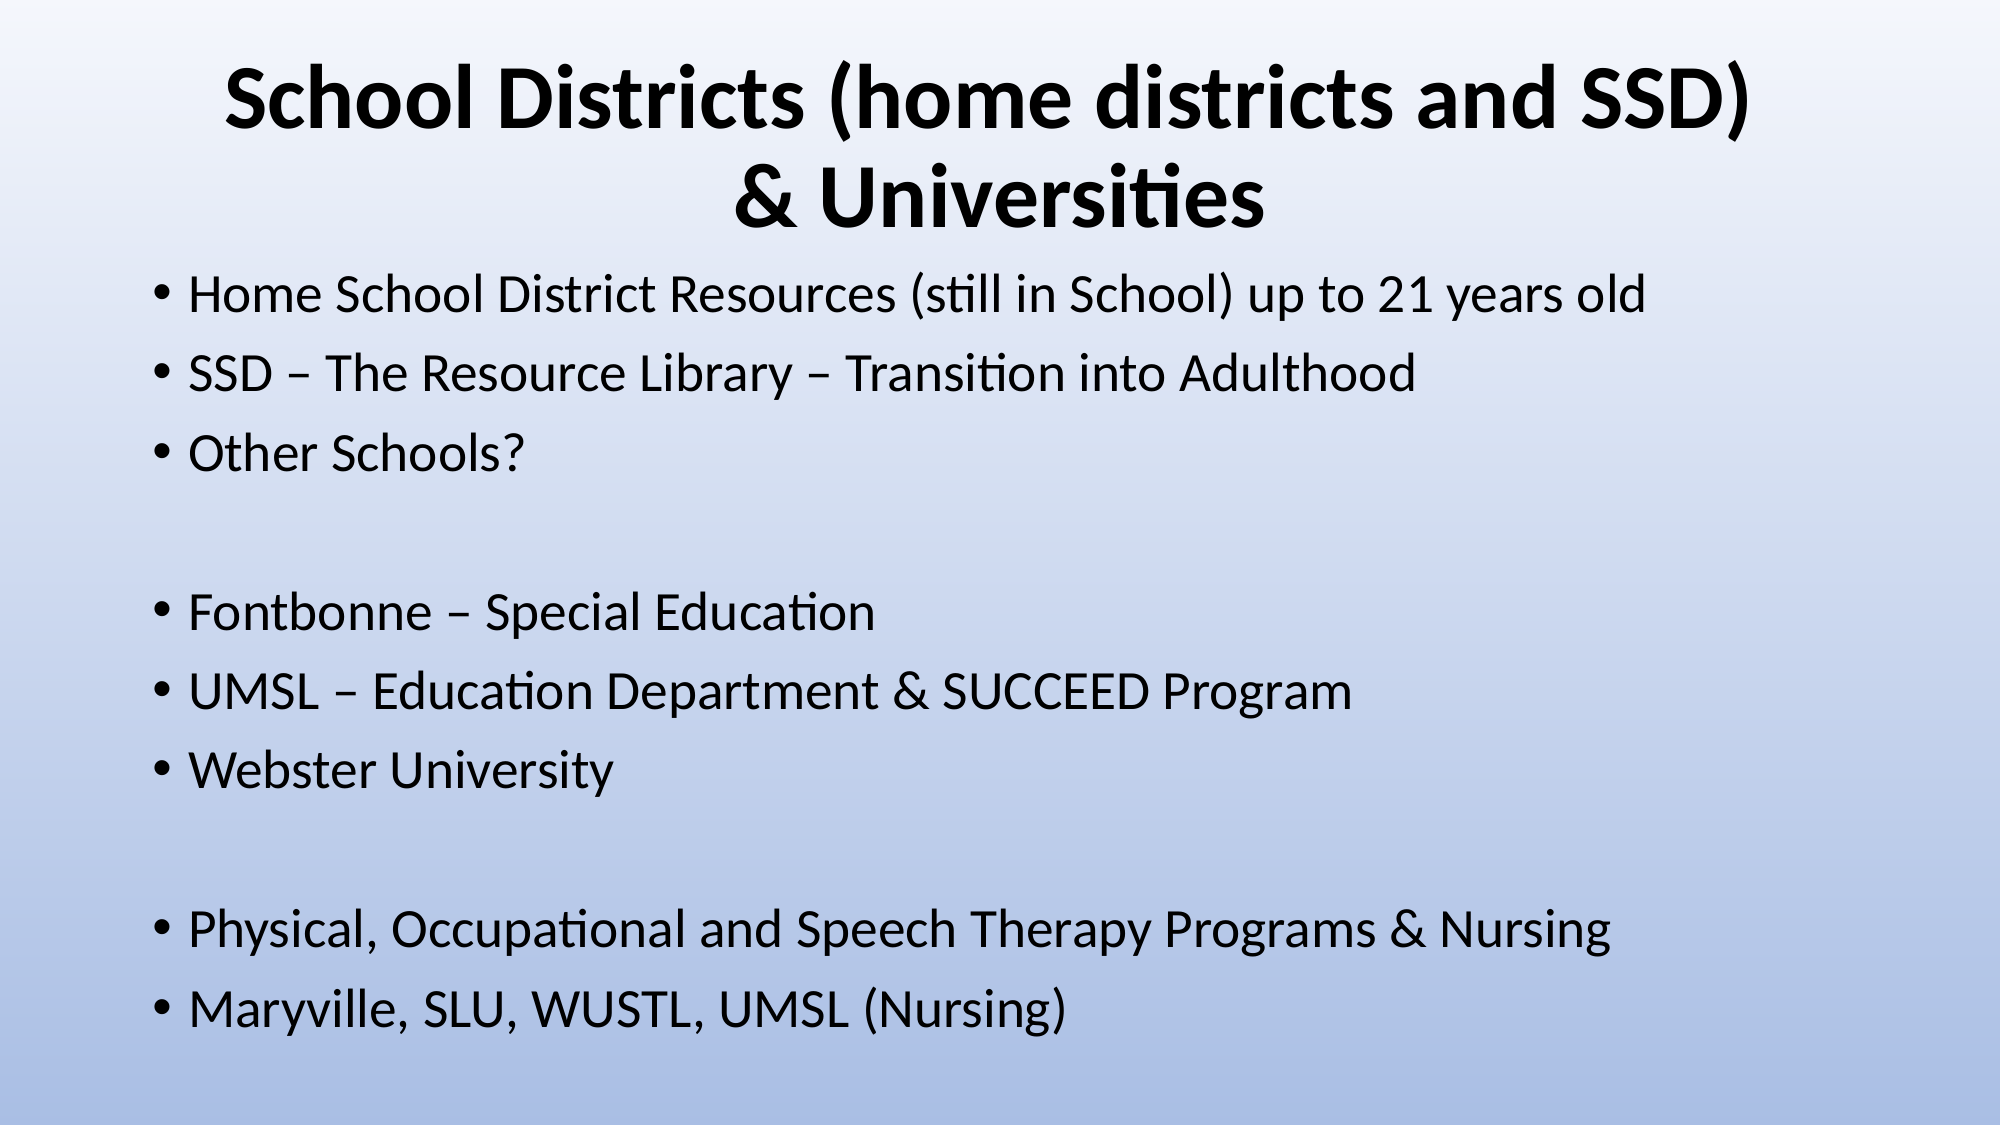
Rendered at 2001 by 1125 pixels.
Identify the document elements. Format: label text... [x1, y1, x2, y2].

title School Districts (home districts and SSD) & Universities [137, 39, 1863, 257]
list Home School District Resources (still in School) up to 21 years old SSD – The Resource Library – Transition into Adulthood Other Schools? Fontbonne – Special Education UMSL – Education Department & SUCCEED Program Webster University Physical, Occupational and Speech Therapy Programs & Nursing Maryville, SLU, WUSTL, UMSL (Nursing) [137, 257, 1863, 1054]
